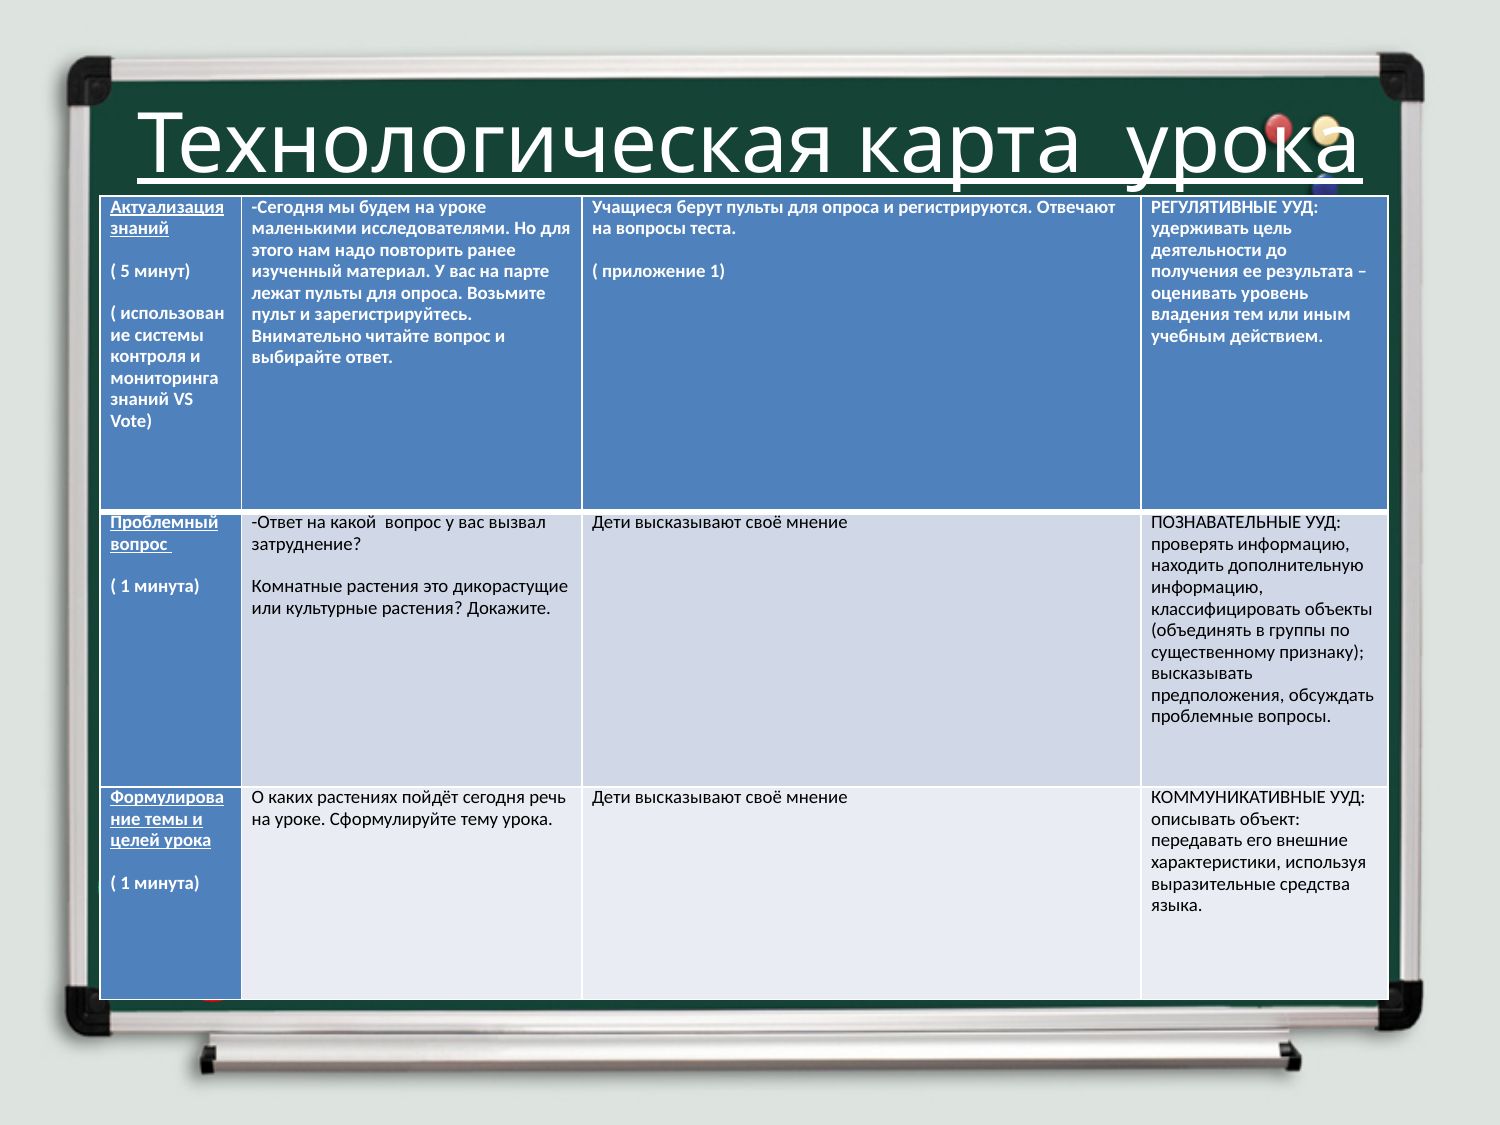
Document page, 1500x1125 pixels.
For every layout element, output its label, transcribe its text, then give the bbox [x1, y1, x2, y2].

table_cell КОММУНИКАТИВНЫЕ УУД: описывать объект: передавать его внешние характеристики, используя выразительные средства языка. [1142, 788, 1387, 999]
table_cell Дети высказывают своё мнение [583, 515, 1140, 786]
table_header Учащиеся берут пульты для опроса и регистрируются. Отвечают на вопросы теста. ( приложение 1) [583, 197, 1140, 509]
table_cell -Ответ на какой вопрос у вас вызвал затруднение? Комнатные растения это дикорастущие или культурные растения? Докажите. [242, 515, 581, 786]
title Технологическая карта урока [74, 44, 1426, 233]
table_cell ПОЗНАВАТЕЛЬНЫЕ УУД: проверять информацию, находить дополнительную информацию, классифицировать объекты (объединять в группы по существенному признаку); высказывать предположения, обсуждать проблемные вопросы. [1142, 515, 1387, 786]
table_cell О каких растениях пойдёт сегодня речь на уроке. Сформулируйте тему урока. [242, 788, 581, 999]
table_cell Проблемный вопрос ( 1 минута) [101, 515, 241, 786]
table_header Актуализация знаний ( 5 минут) ( использование системы контроля и мониторинга знаний VS Vote) [101, 197, 241, 509]
table_header РЕГУЛЯТИВНЫЕ УУД: удерживать цель деятельности до получения ее результата – оценивать уровень владения тем или иным учебным действием. [1142, 197, 1387, 509]
picture [0, 0, 1500, 1125]
table_cell Дети высказывают своё мнение [583, 788, 1140, 999]
table_cell Формулирование темы и целей урока ( 1 минута) [101, 788, 241, 999]
table_header -Сегодня мы будем на уроке маленькими исследователями. Но для этого нам надо повторить ранее изученный материал. У вас на парте лежат пульты для опроса. Возьмите пульт и зарегистрируйтесь. Внимательно читайте вопрос и выбирайте ответ. [242, 197, 581, 509]
